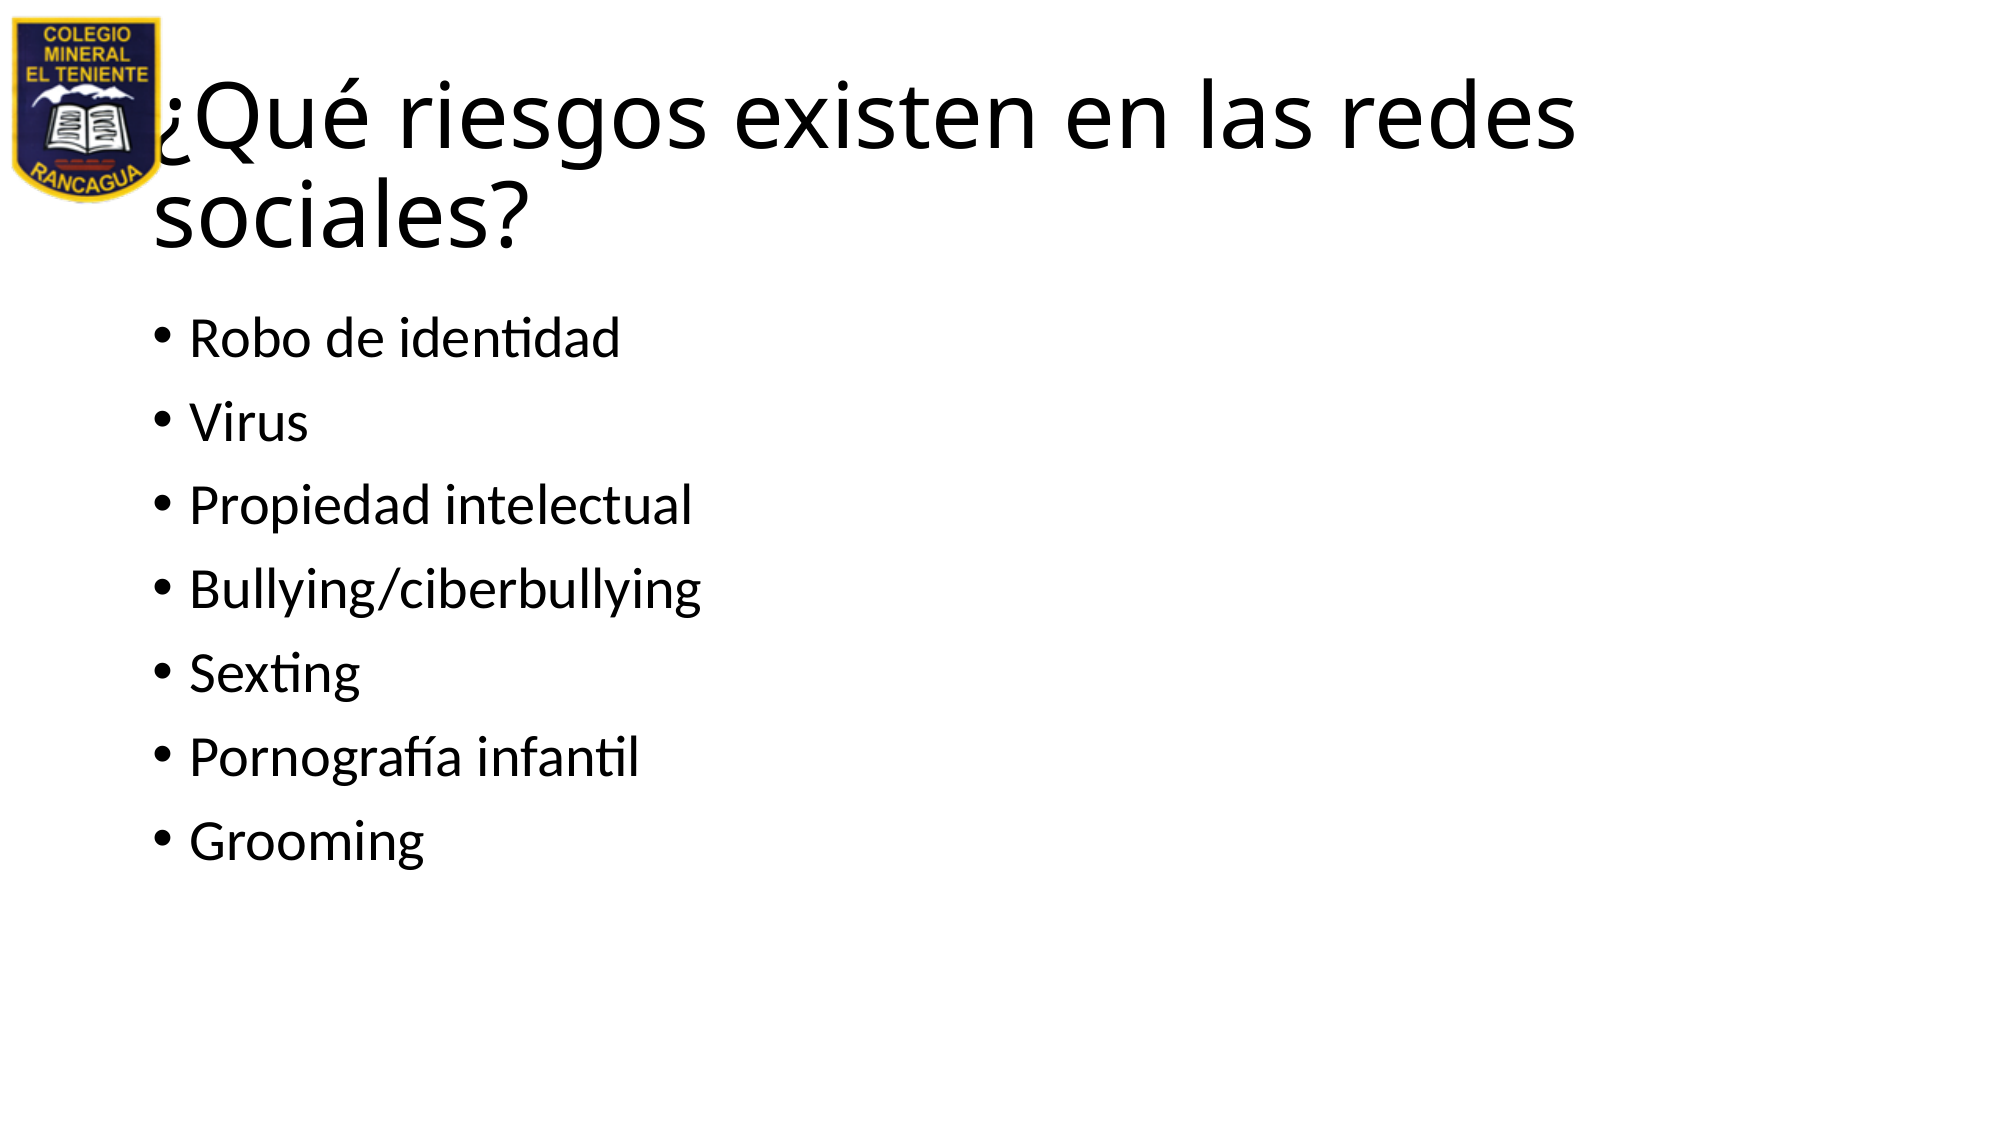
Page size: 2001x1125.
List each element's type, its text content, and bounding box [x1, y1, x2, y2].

picture [6, 7, 169, 208]
list Robo de identidad Virus Propiedad intelectual Bullying/ciberbullying Sexting Pornografía infantil Grooming [137, 299, 1863, 1014]
title ¿Qué riesgos existen en las redes sociales? [137, 59, 1863, 278]
